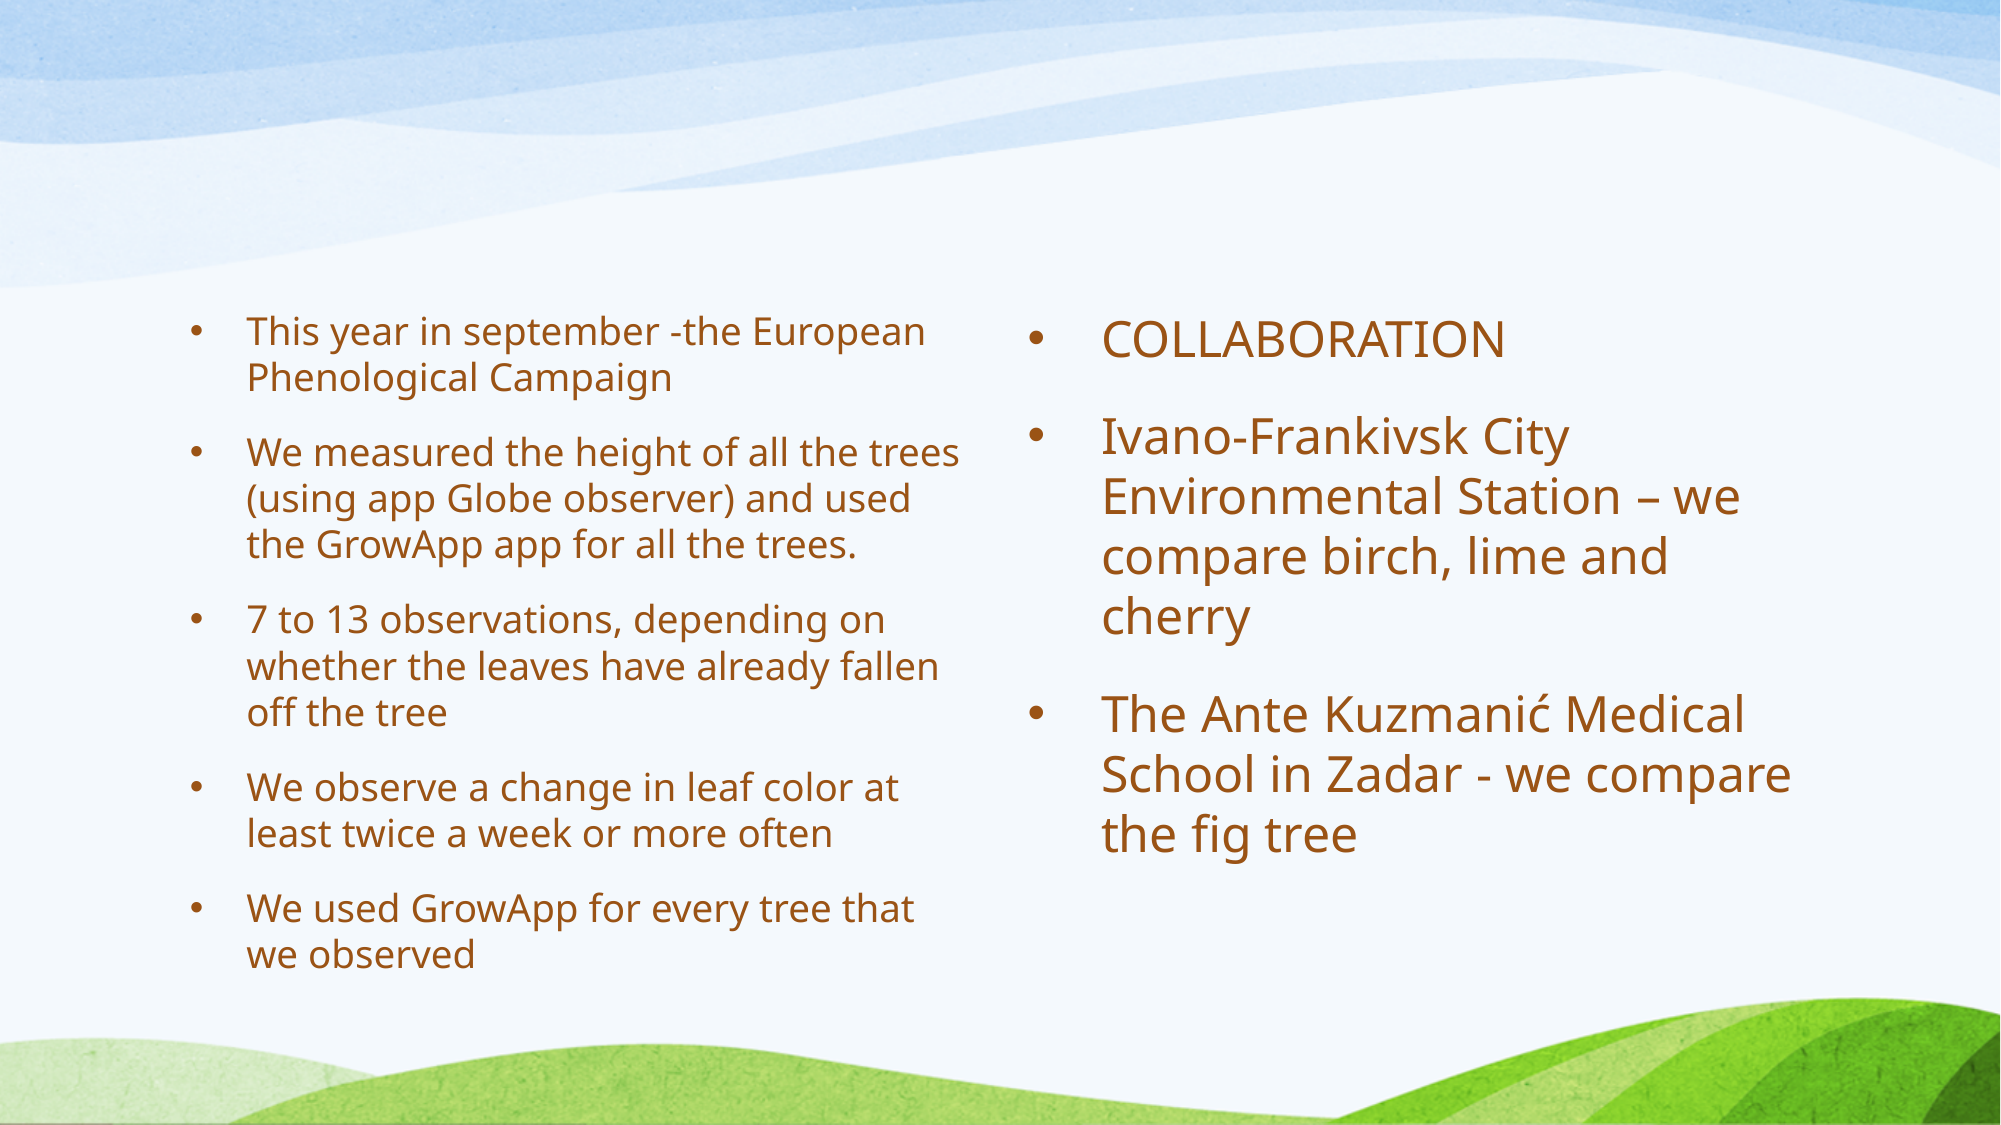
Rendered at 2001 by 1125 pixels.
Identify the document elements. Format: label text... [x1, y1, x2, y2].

list This year in september -the European Phenological Campaign We measured the height of all the trees (using app Globe observer) and used the GrowApp app for all the trees. 7 to 13 observations, depending on whether the leaves have already fallen off the tree We observe a change in leaf color at least twice a week or more often We used GrowApp for every tree that we observed [174, 299, 988, 987]
picture [0, 0, 2001, 1125]
list COLLABORATION Ivano-Frankivsk City Environmental Station – we compare birch, lime and cherry The Ante Kuzmanić Medical School in Zadar - we compare the fig tree [1012, 299, 1825, 987]
